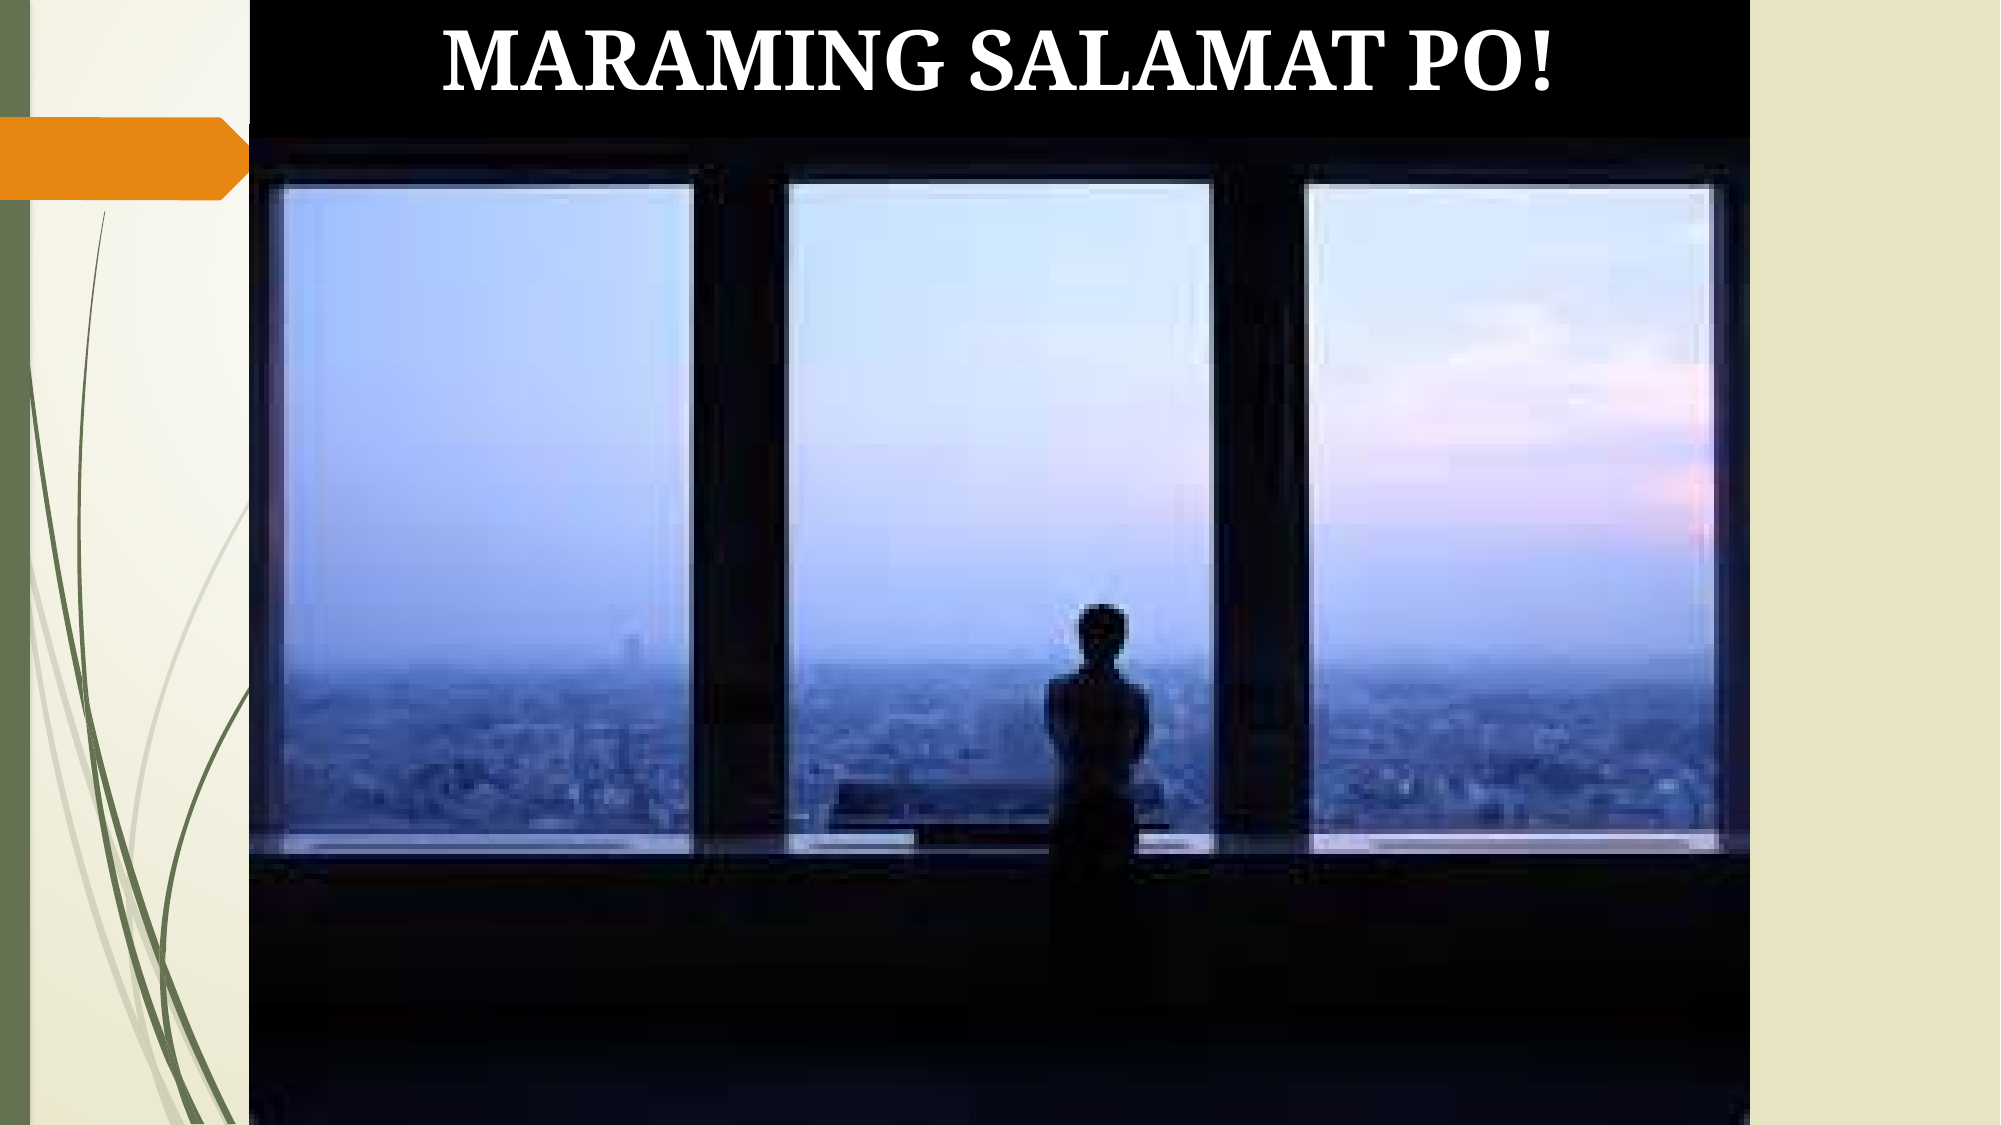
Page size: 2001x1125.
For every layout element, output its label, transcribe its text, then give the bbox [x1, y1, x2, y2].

picture [249, 124, 1751, 1125]
text_box MARAMING SALAMAT PO! [249, 0, 1750, 124]
